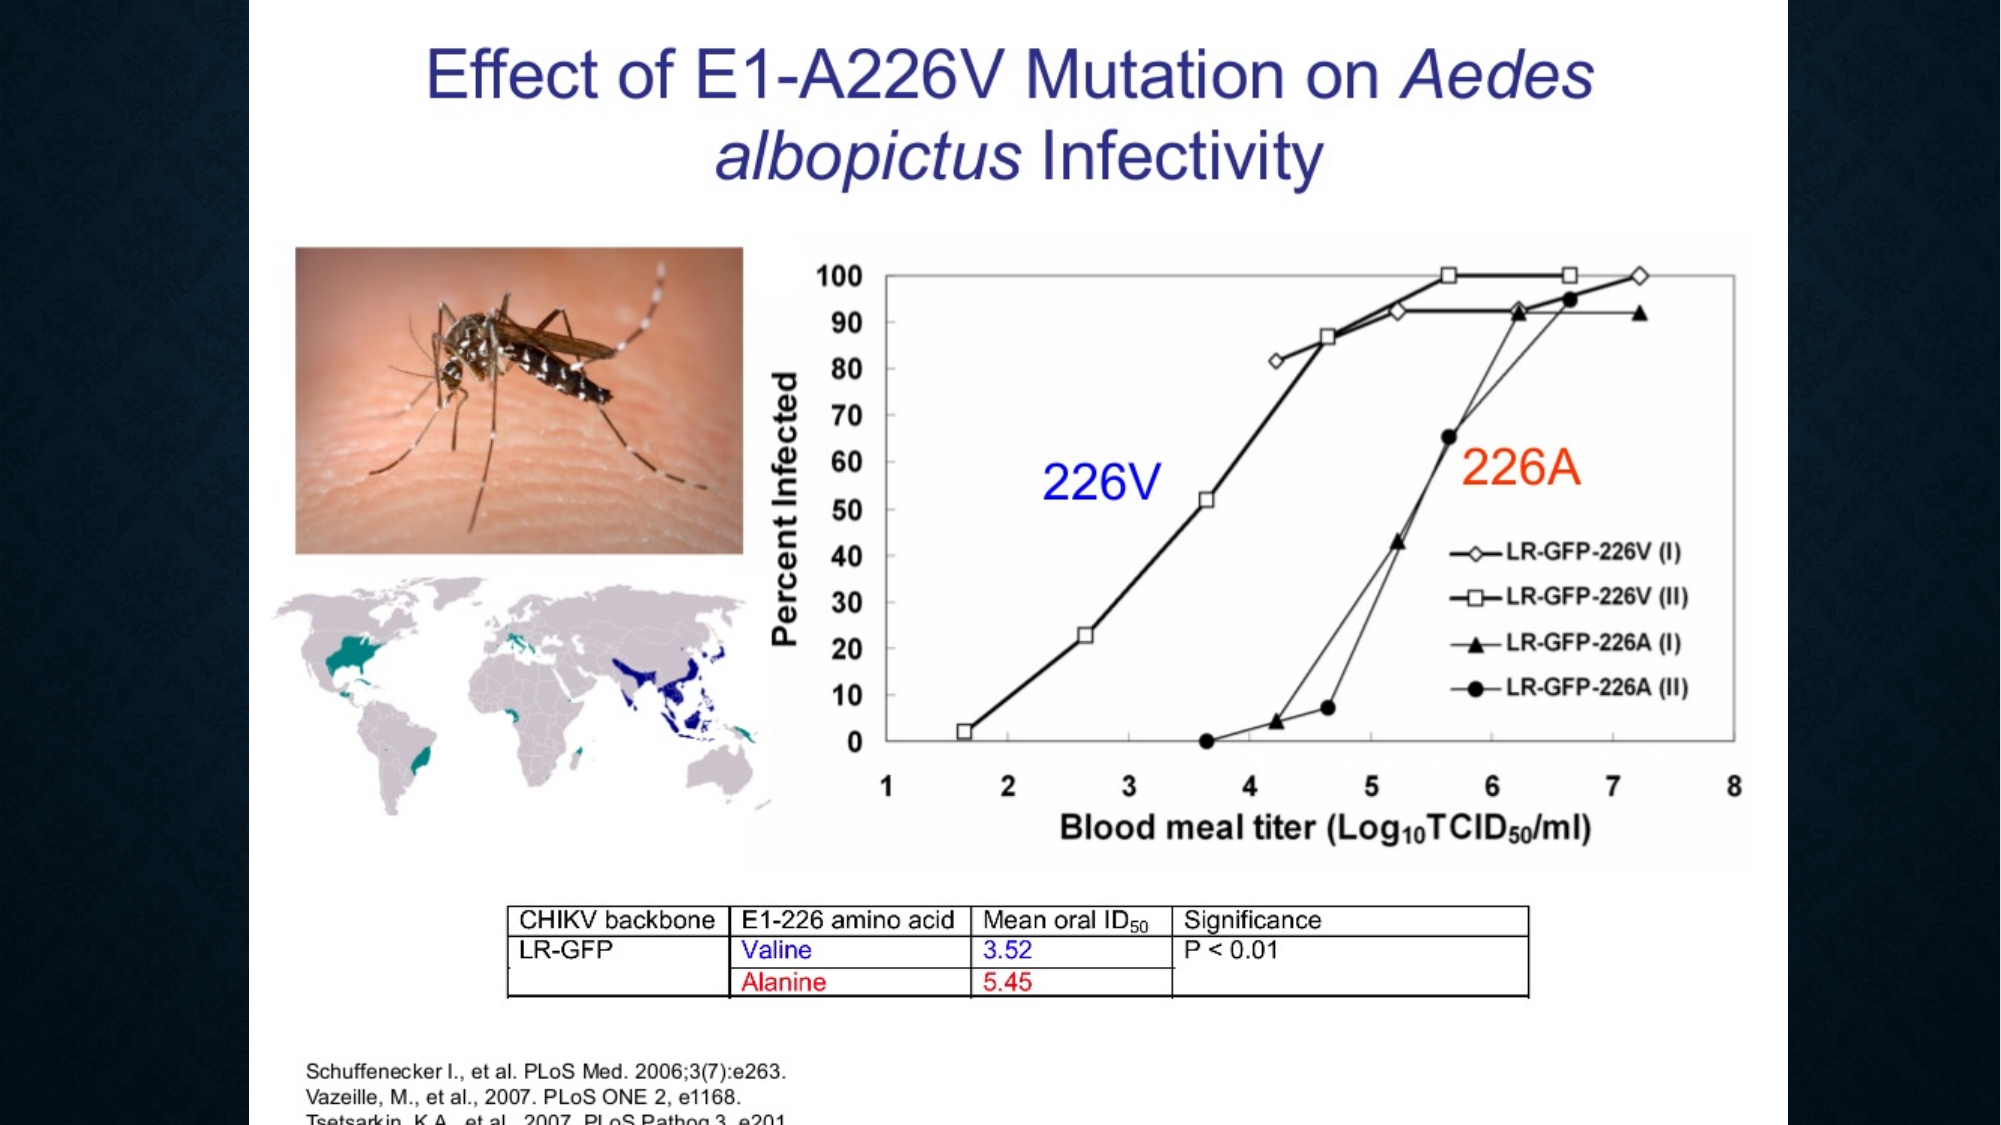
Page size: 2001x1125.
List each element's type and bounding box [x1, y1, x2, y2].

picture [249, 0, 1789, 1125]
